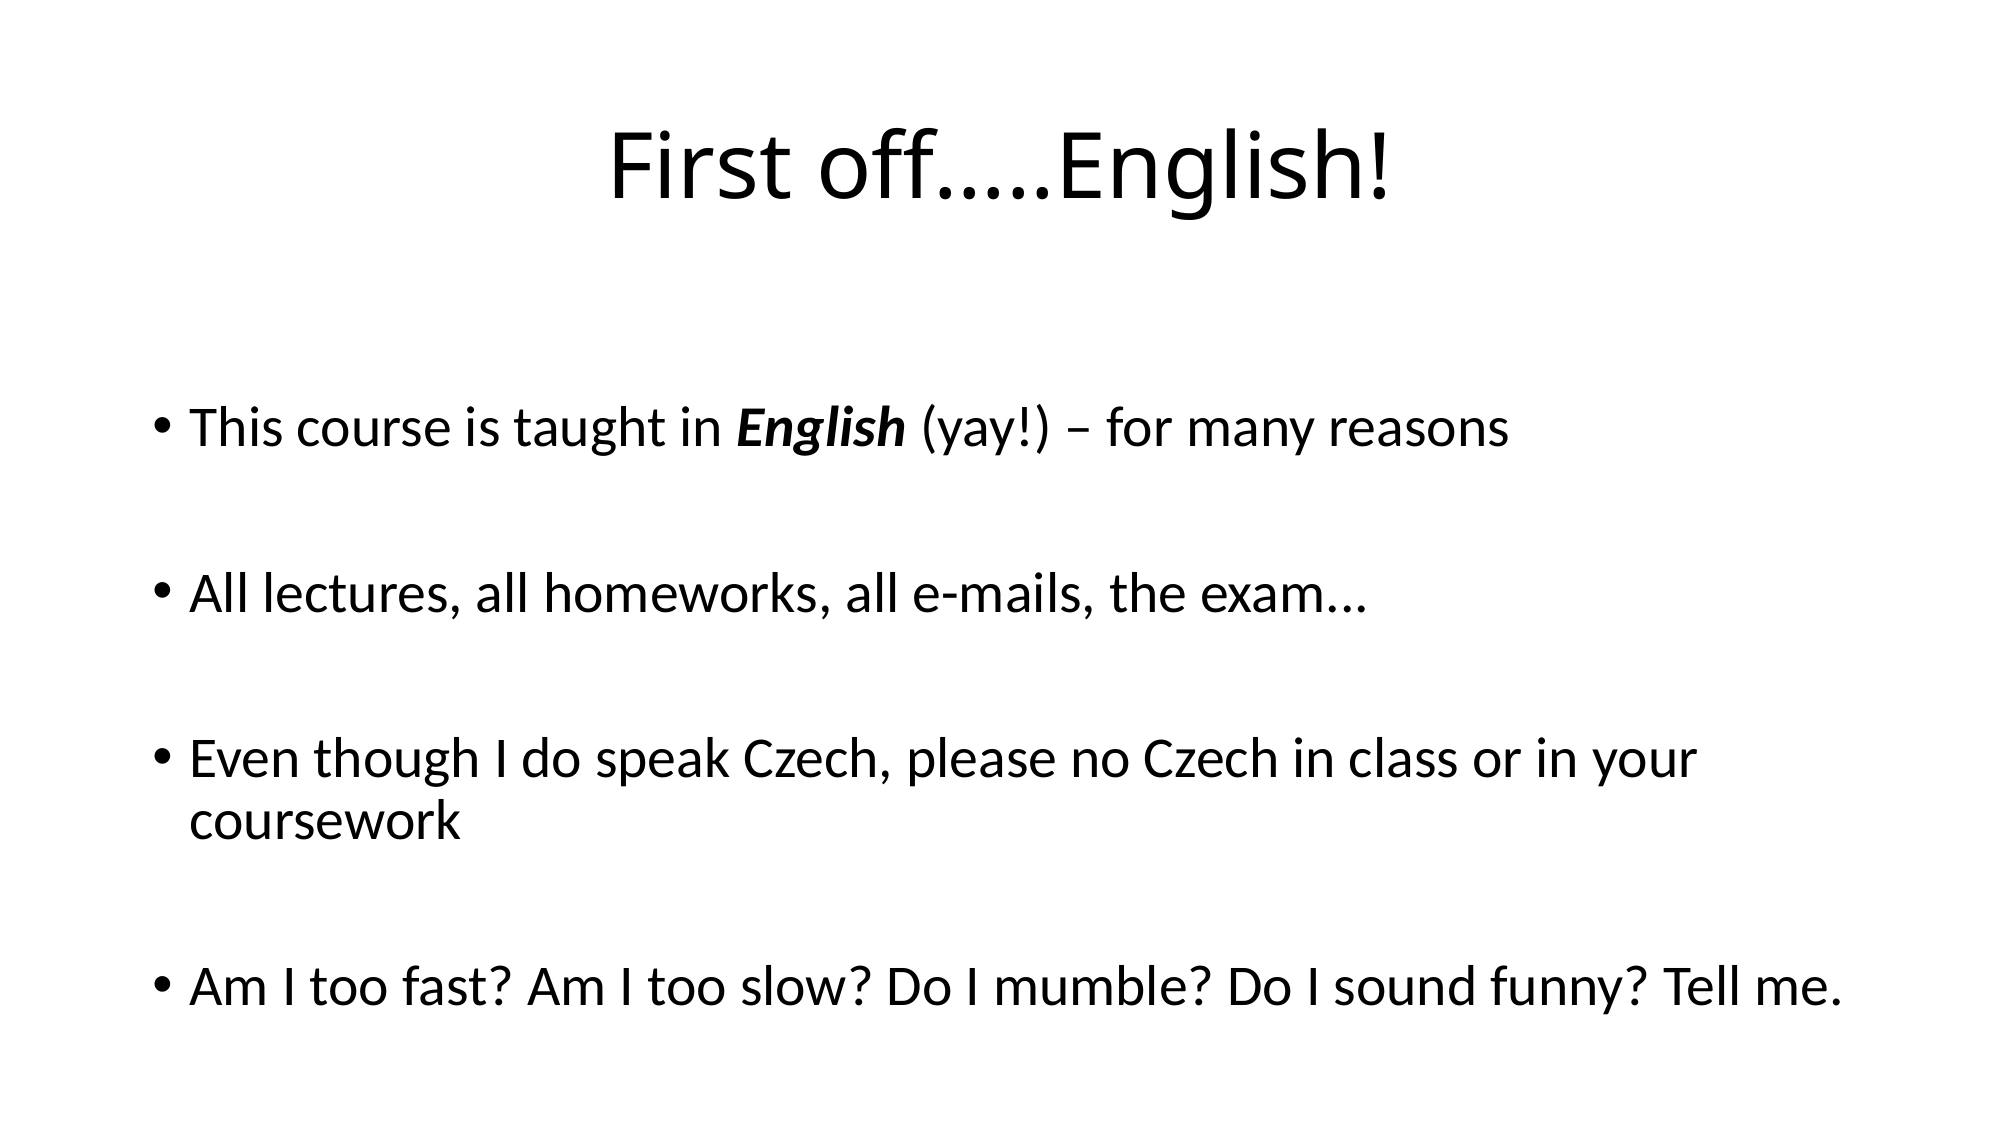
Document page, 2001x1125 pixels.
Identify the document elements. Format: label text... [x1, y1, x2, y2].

list This course is taught in English (yay!) – for many reasons All lectures, all homeworks, all e-mails, the exam... Even though I do speak Czech, please no Czech in class or in your coursework Am I too fast? Am I too slow? Do I mumble? Do I sound funny? Tell me. [137, 299, 1897, 1030]
title First off.....English! [137, 59, 1863, 278]
